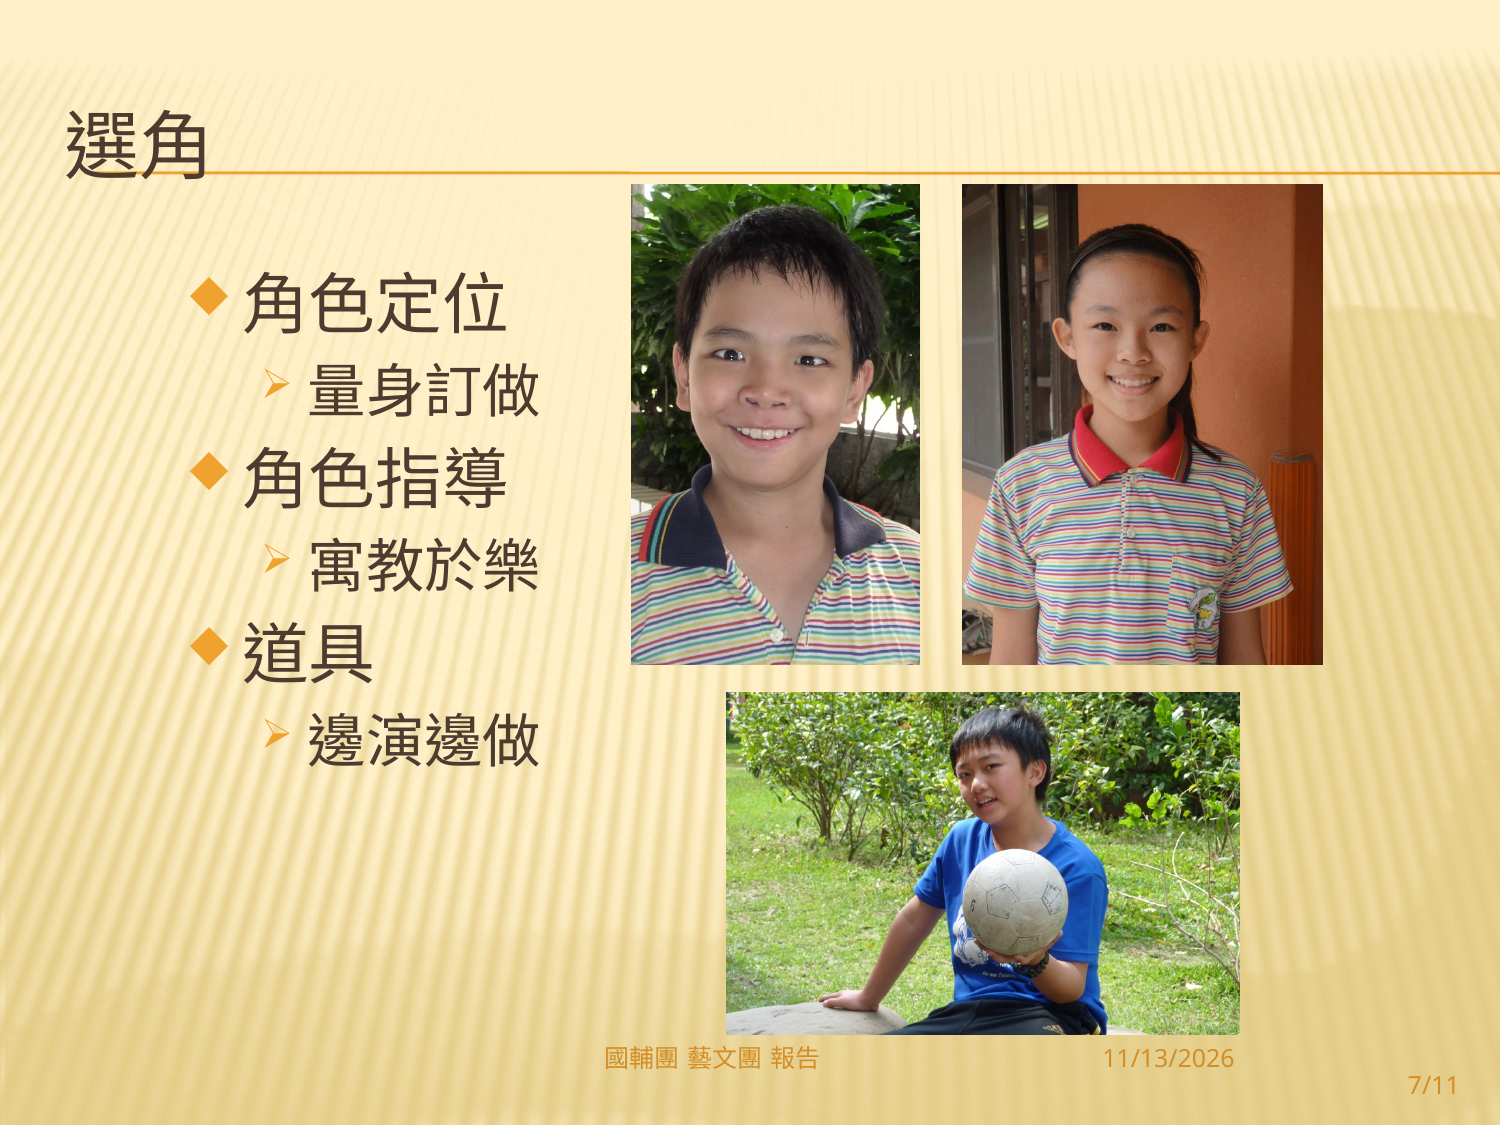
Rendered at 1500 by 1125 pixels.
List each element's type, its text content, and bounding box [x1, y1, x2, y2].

list 角色定位 量身訂做 角色指導 寓教於樂 道具 邊演邊做 [171, 254, 1475, 998]
slide_number 7 [1350, 1061, 1475, 1103]
picture [631, 184, 921, 665]
picture [725, 692, 1240, 1036]
title 選角 [50, 75, 1475, 213]
footer 國輔團 藝文團 報告 [360, 1035, 836, 1083]
picture [962, 184, 1323, 665]
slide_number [1087, 1035, 1500, 1083]
